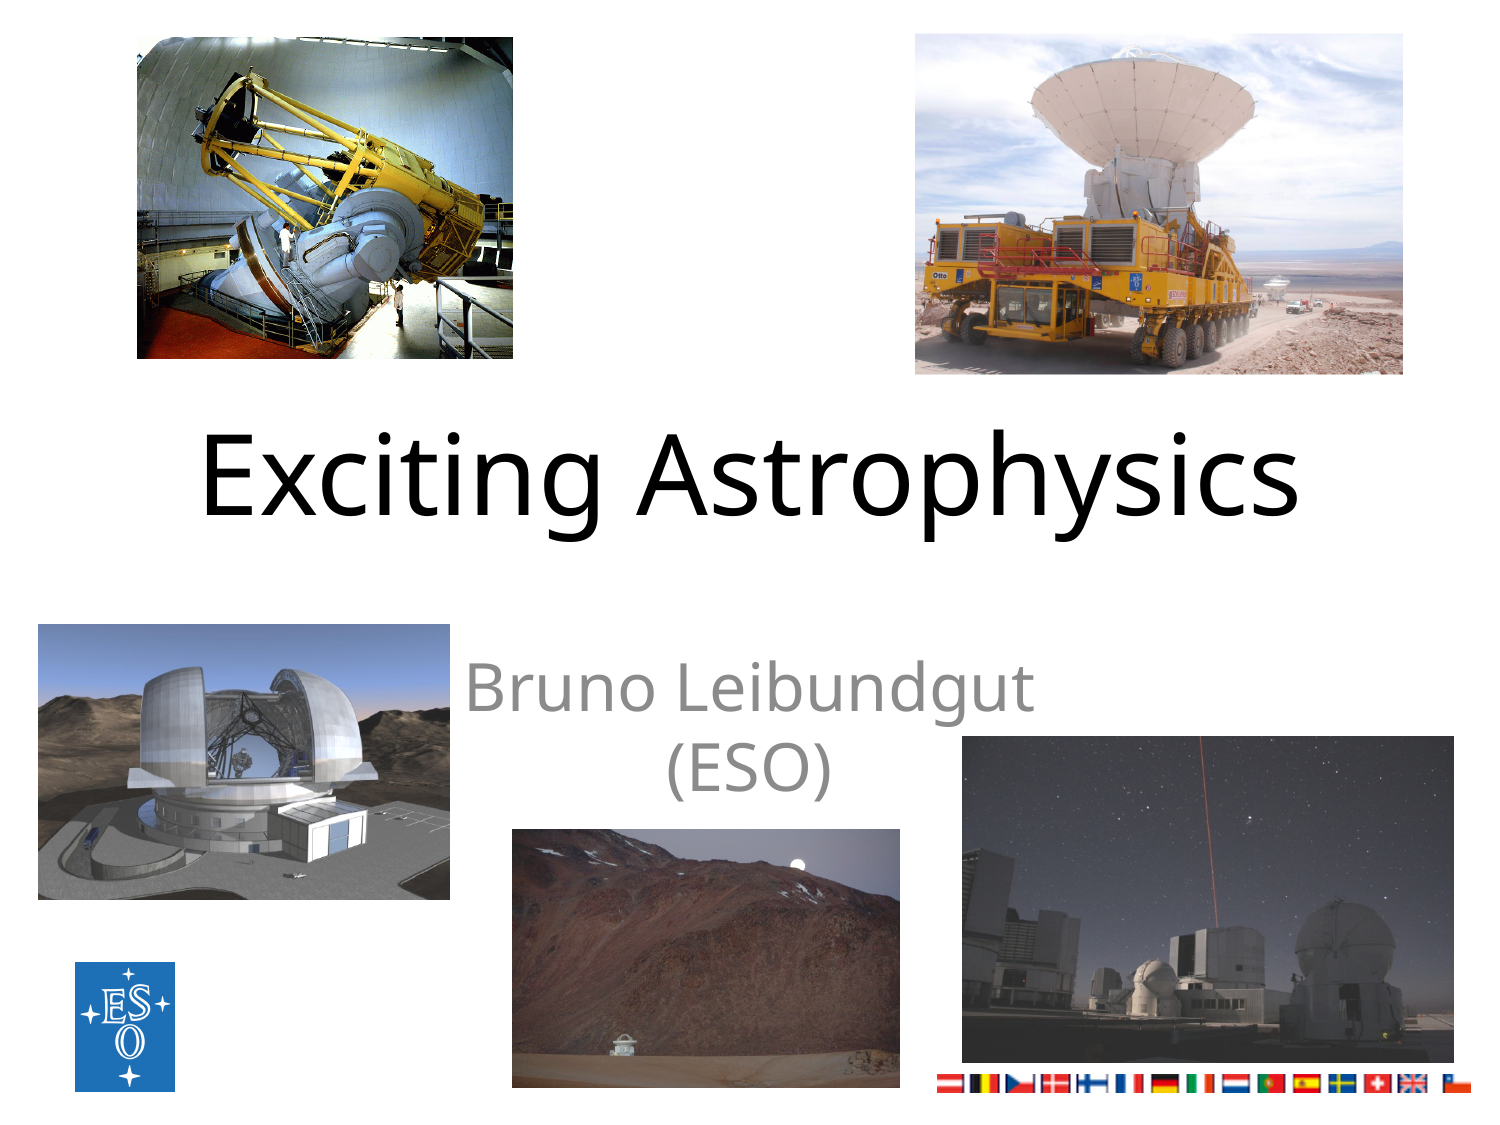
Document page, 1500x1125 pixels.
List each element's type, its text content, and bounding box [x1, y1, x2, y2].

picture [37, 624, 451, 900]
picture [912, 15, 1405, 376]
picture [75, 962, 175, 1092]
picture [512, 828, 901, 1088]
subtitle Bruno Leibundgut (ESO) [225, 637, 1275, 925]
picture [137, 37, 513, 359]
title Exciting Astrophysics [112, 349, 1388, 591]
picture [962, 735, 1454, 1063]
picture [937, 1074, 1471, 1093]
